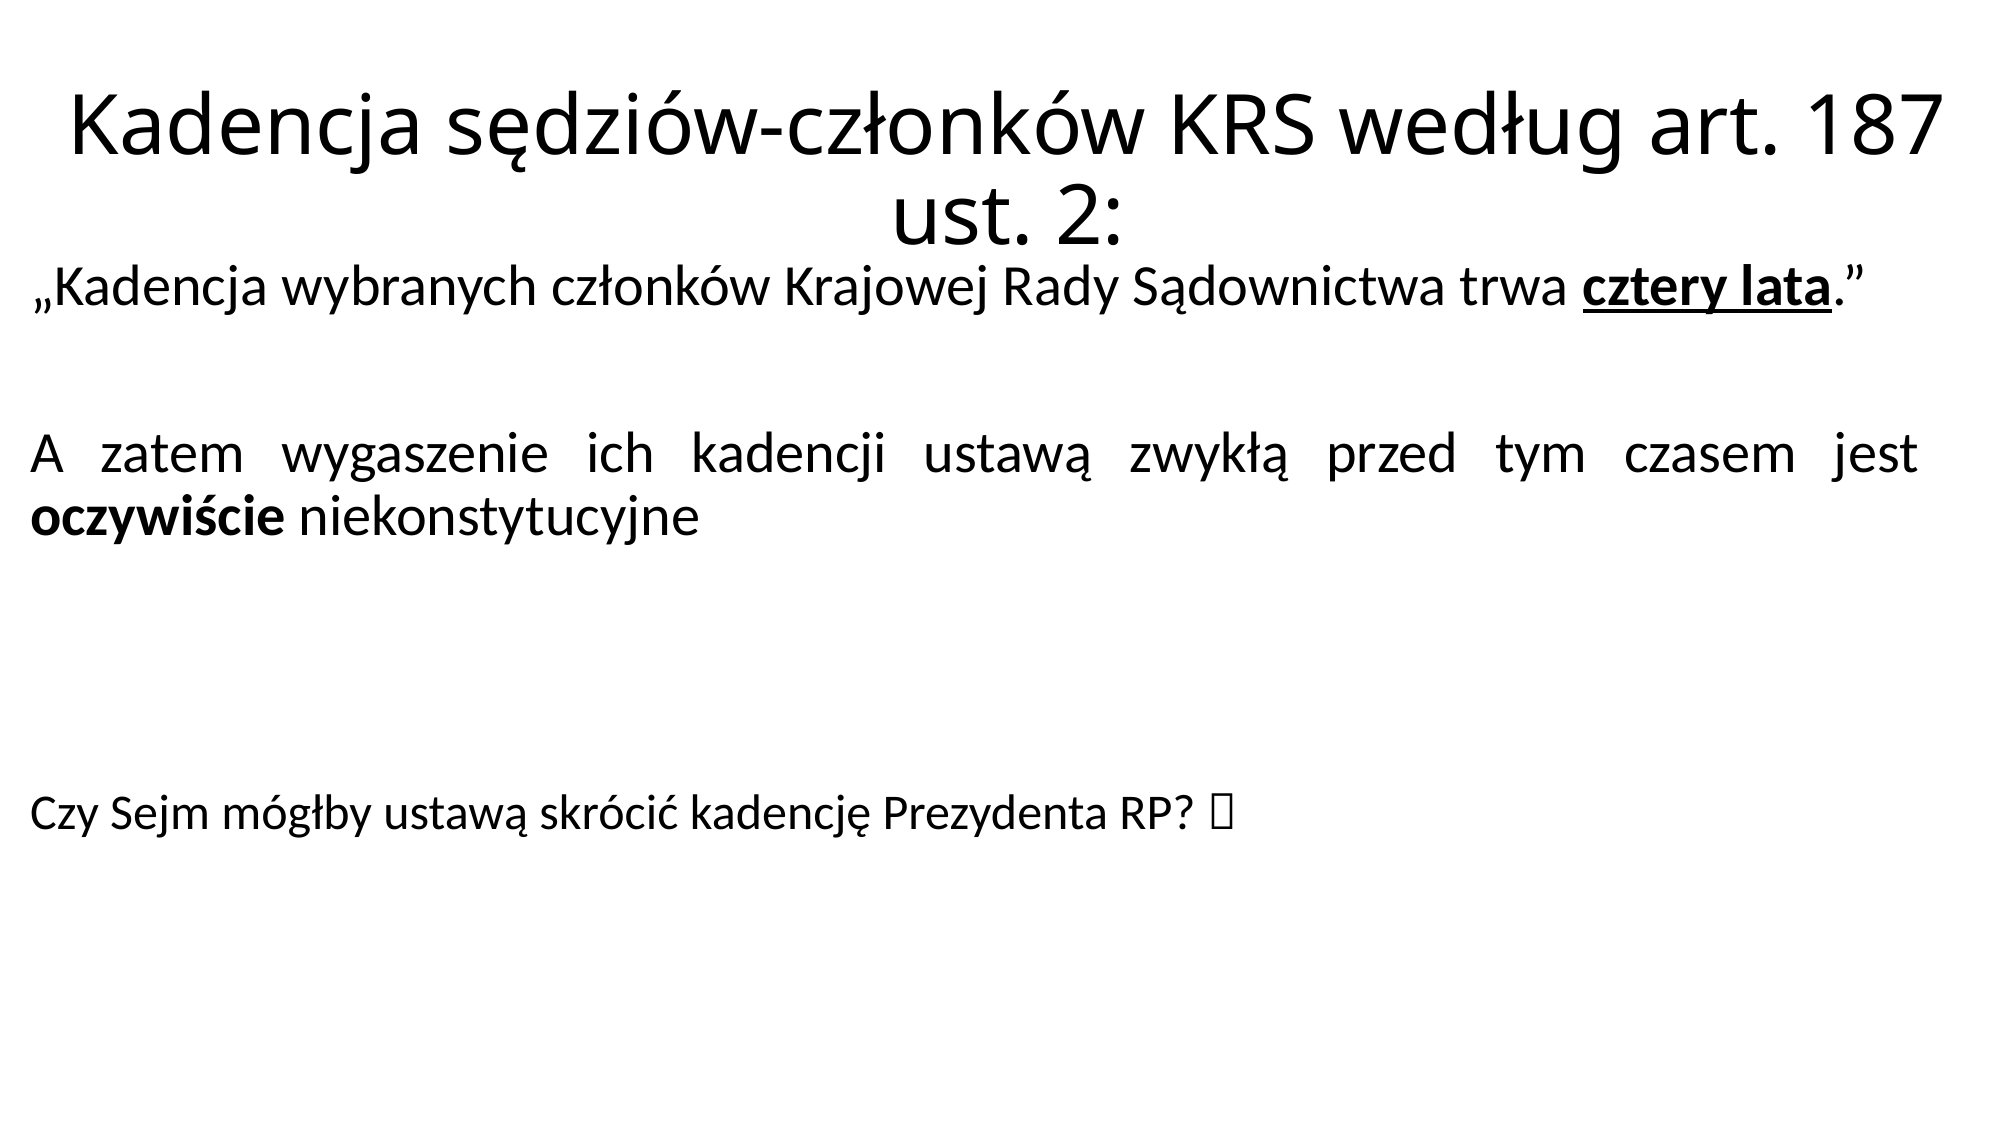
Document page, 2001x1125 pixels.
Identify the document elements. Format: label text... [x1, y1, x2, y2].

text_box „Kadencja wybranych członków Krajowej Rady Sądownictwa trwa cztery lata.” A zatem wygaszenie ich kadencji ustawą zwykłą przed tym czasem jest oczywiście niekonstytucyjne Czy Sejm mógłby ustawą skrócić kadencję Prezydenta RP?  [15, 247, 1935, 1107]
title Kadencja sędziów-członków KRS według art. 187 ust. 2: [15, 15, 2000, 331]
